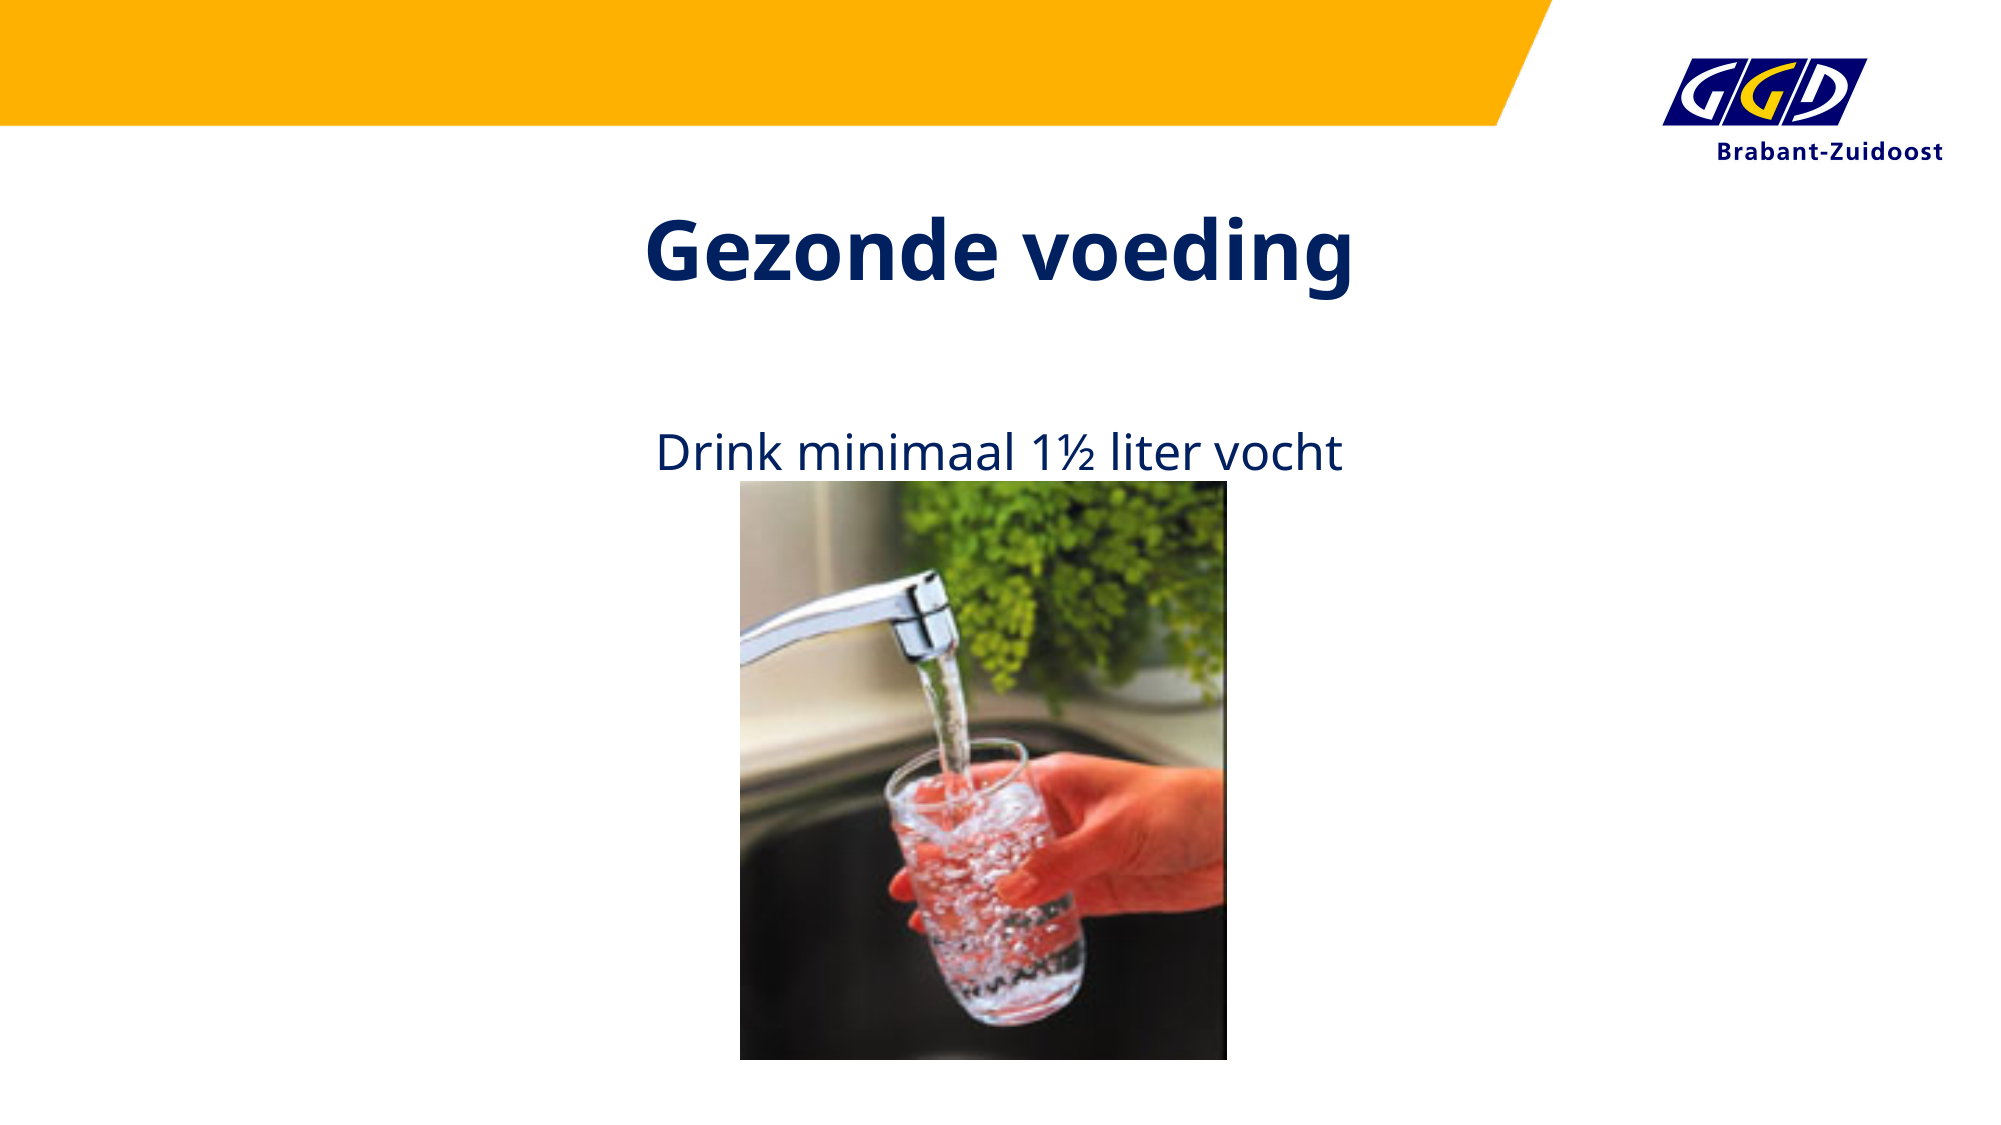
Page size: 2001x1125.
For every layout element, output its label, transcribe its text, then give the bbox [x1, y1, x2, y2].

picture [0, 0, 2001, 1125]
title Gezonde voeding [137, 145, 1863, 363]
list Drink minimaal 1½ liter vocht [137, 383, 1863, 1087]
